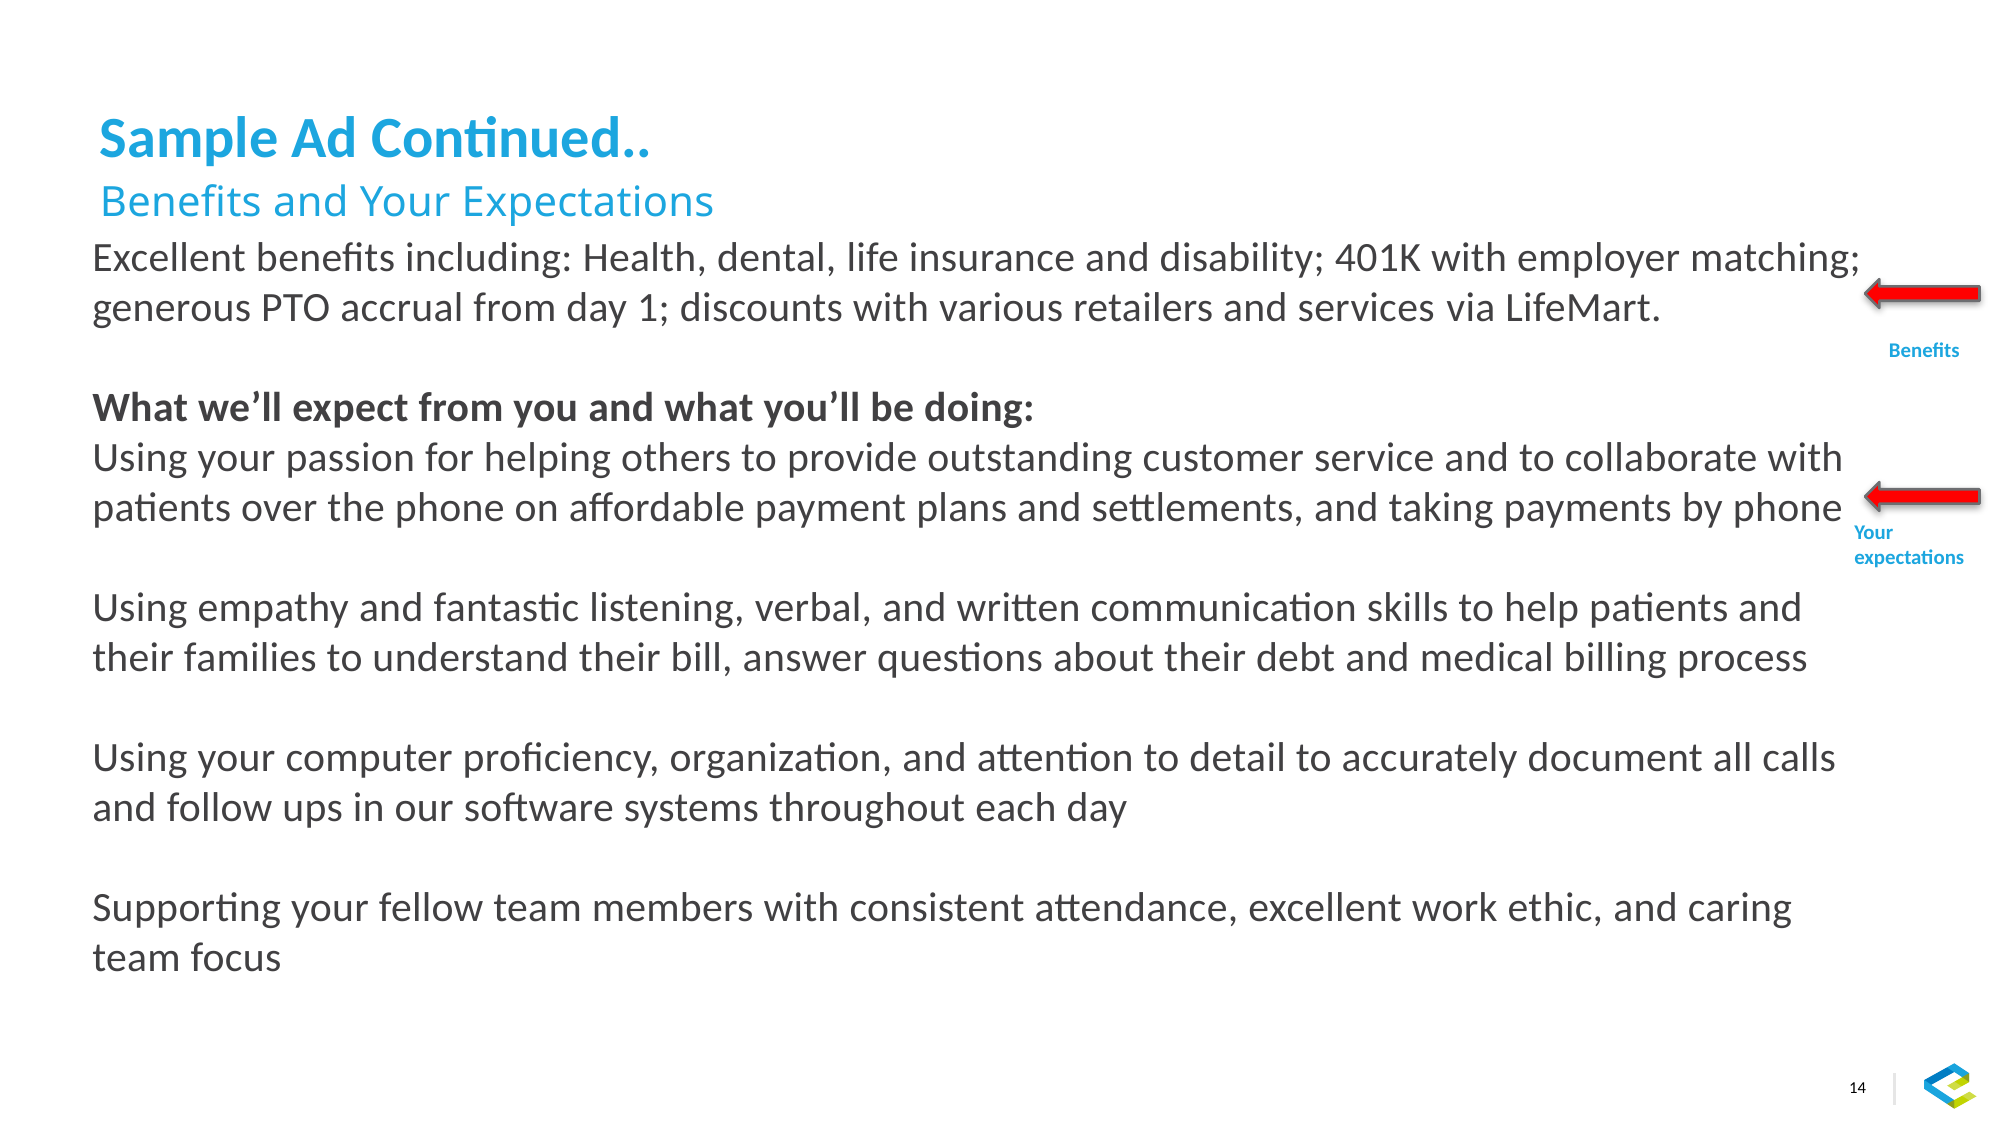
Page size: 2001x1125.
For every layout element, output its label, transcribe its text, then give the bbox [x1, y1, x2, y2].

text_box Benefits [1874, 329, 1980, 370]
picture [1924, 1063, 1977, 1109]
text_box [1864, 481, 1981, 511]
list Excellent benefits including: Health, dental, life insurance and disability; 401K with employer matching; generous PTO accrual from day 1; discounts with various retailers and services via LifeMart. What we’ll expect from you and what you’ll be doing: Using your passion for helping others to provide outstanding customer service and to collaborate with patients over the phone on affordable payment plans and settlements, and taking payments by phone Using empathy and fantastic listening, verbal, and written communication skills to help patients and their families to understand their bill, answer questions about their debt and medical billing process Using your computer proficiency, organization, and attention to detail to accurately document all calls and follow ups in our software systems throughout each day Supporting your fellow team members with consistent attendance, excellent work ethic, and caring team focus [92, 229, 1875, 925]
text_box Your expectations [1839, 511, 1987, 577]
title Sample Ad Continued.. [99, 99, 1882, 171]
text_box [1864, 278, 1981, 309]
list Benefits and Your Expectations [99, 174, 1882, 233]
